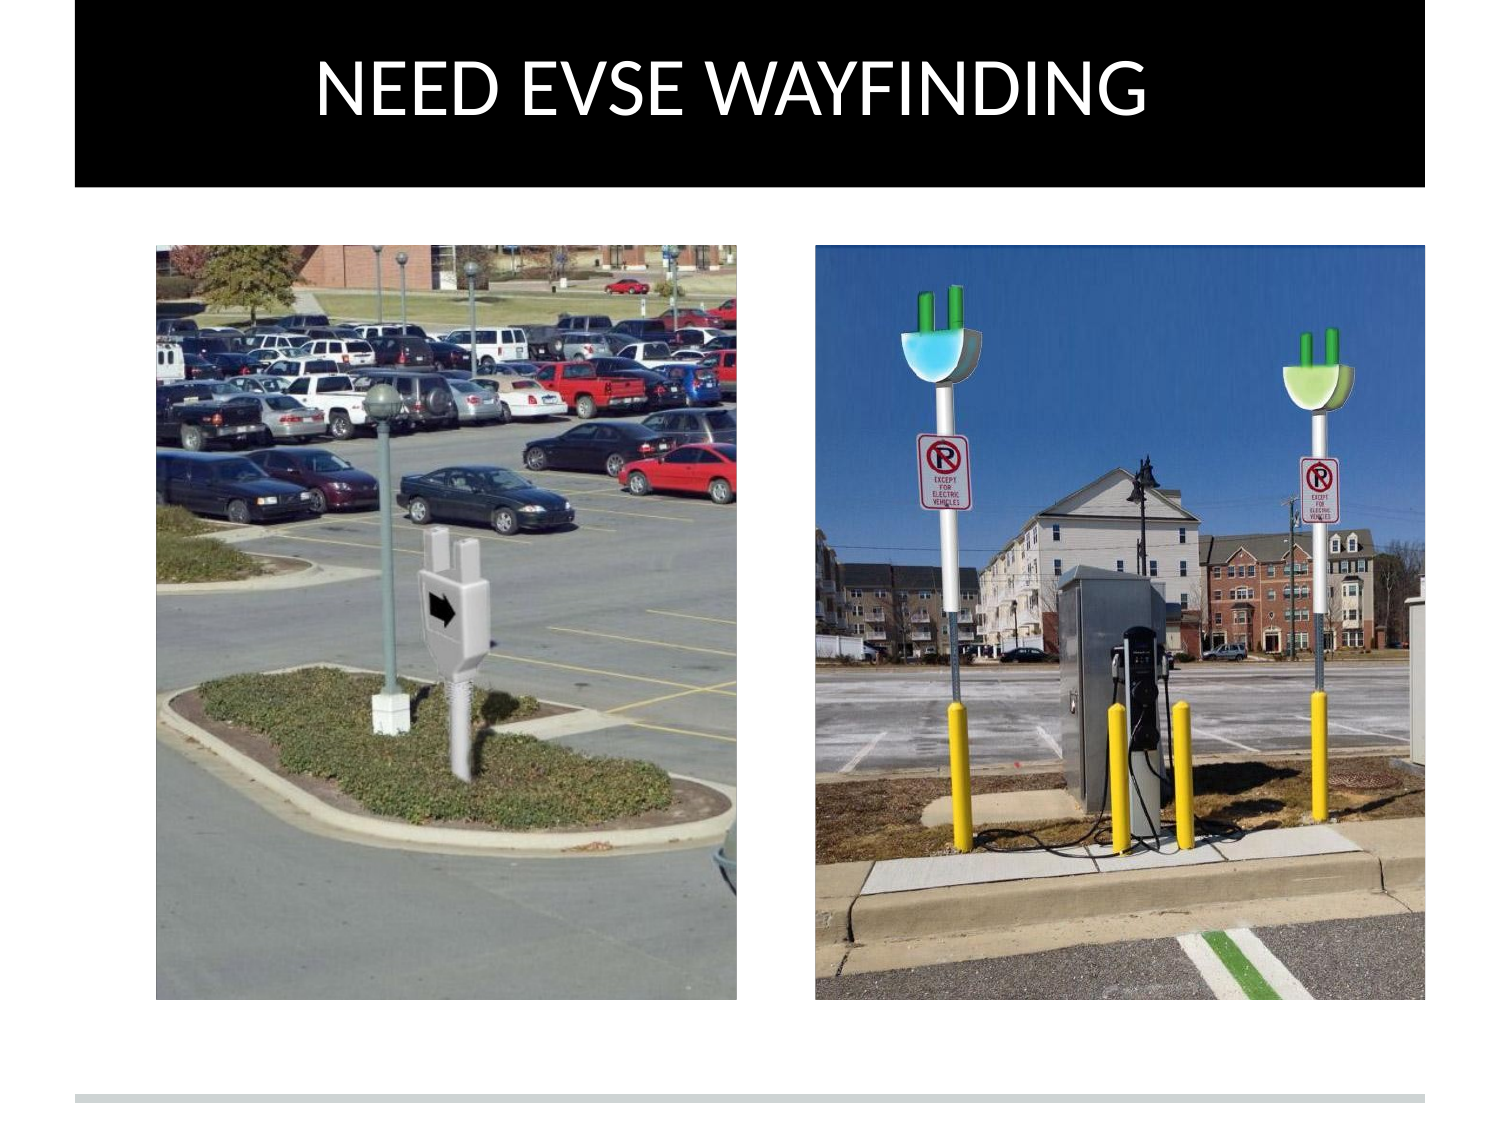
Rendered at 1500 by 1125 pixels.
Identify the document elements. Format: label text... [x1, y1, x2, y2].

text_box [156, 245, 737, 1000]
text_box [815, 245, 1425, 1000]
text_box NEED EVSE WAYFINDING [300, 24, 1225, 140]
